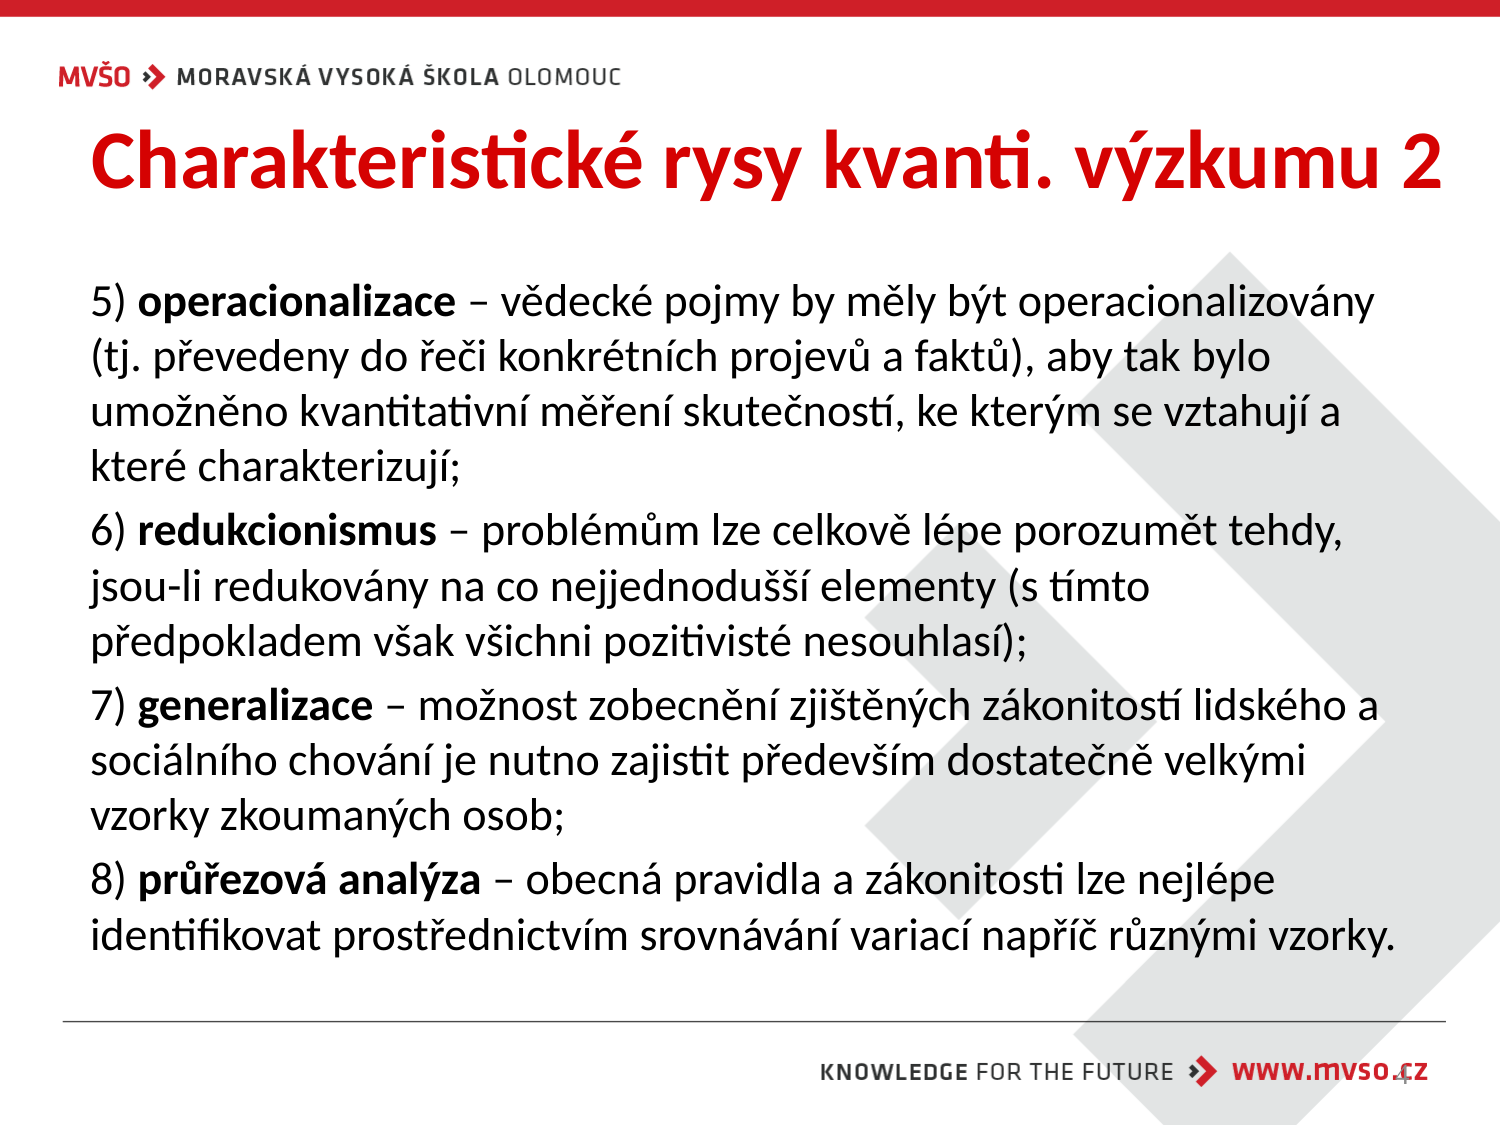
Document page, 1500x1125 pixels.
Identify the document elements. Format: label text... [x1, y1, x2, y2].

list 5) operacionalizace – vědecké pojmy by měly být operacionalizovány (tj. převedeny do řeči konkrétních projevů a faktů), aby tak bylo umožněno kvantitativní měření skutečností, ke kterým se vztahují a které charakterizují; 6) redukcionismus – problémům lze celkově lépe porozumět tehdy, jsou-li redukovány na co nejjednodušší elementy (s tímto předpokladem však všichni pozitivisté nesouhlasí); 7) generalizace – možnost zobecnění zjištěných zákonitostí lidského a sociálního chování je nutno zajistit především dostatečně velkými vzorky zkoumaných osob; 8) průřezová analýza – obecná pravidla a zákonitosti lze nejlépe identifikovat prostřednictvím srovnávání variací napříč různými vzorky. [75, 262, 1425, 1005]
slide_number 4 [1074, 1042, 1425, 1103]
title Charakteristické rysy kvanti. výzkumu 2 [64, 24, 1472, 287]
picture [0, 0, 1500, 1125]
